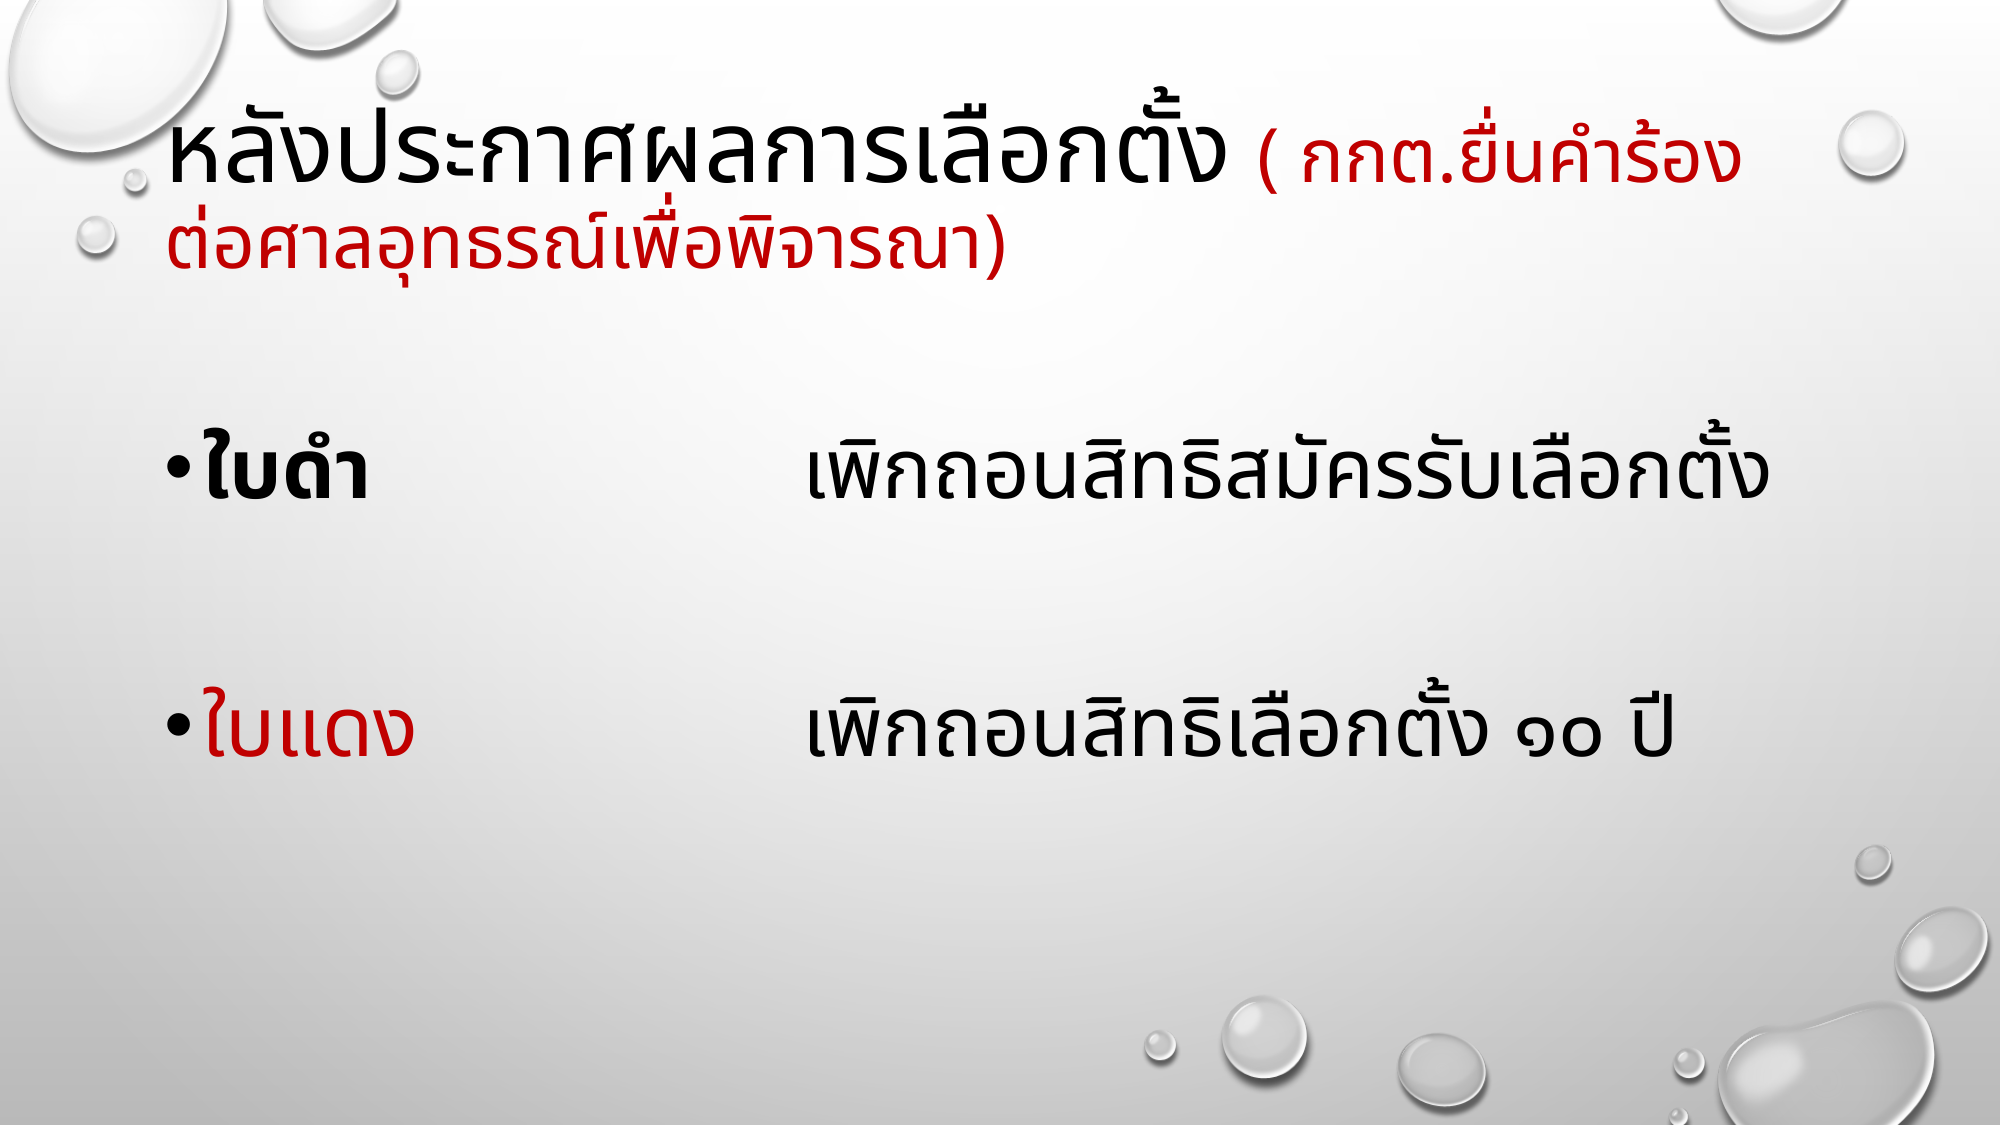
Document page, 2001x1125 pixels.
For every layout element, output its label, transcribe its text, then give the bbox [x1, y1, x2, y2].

title หลังประกาศผลการเลือกตั้ง ( กกต.ยื่นคำร้องต่อศาลอุทธรณ์เพื่อพิจารณา) [149, 101, 1851, 279]
list ใบดำ เพิกถอนสิทธิสมัครรับเลือกตั้ง ใบแดง เพิกถอนสิทธิเลือกตั้ง ๑๐ ปี [149, 388, 1850, 950]
picture [0, 0, 2000, 1125]
